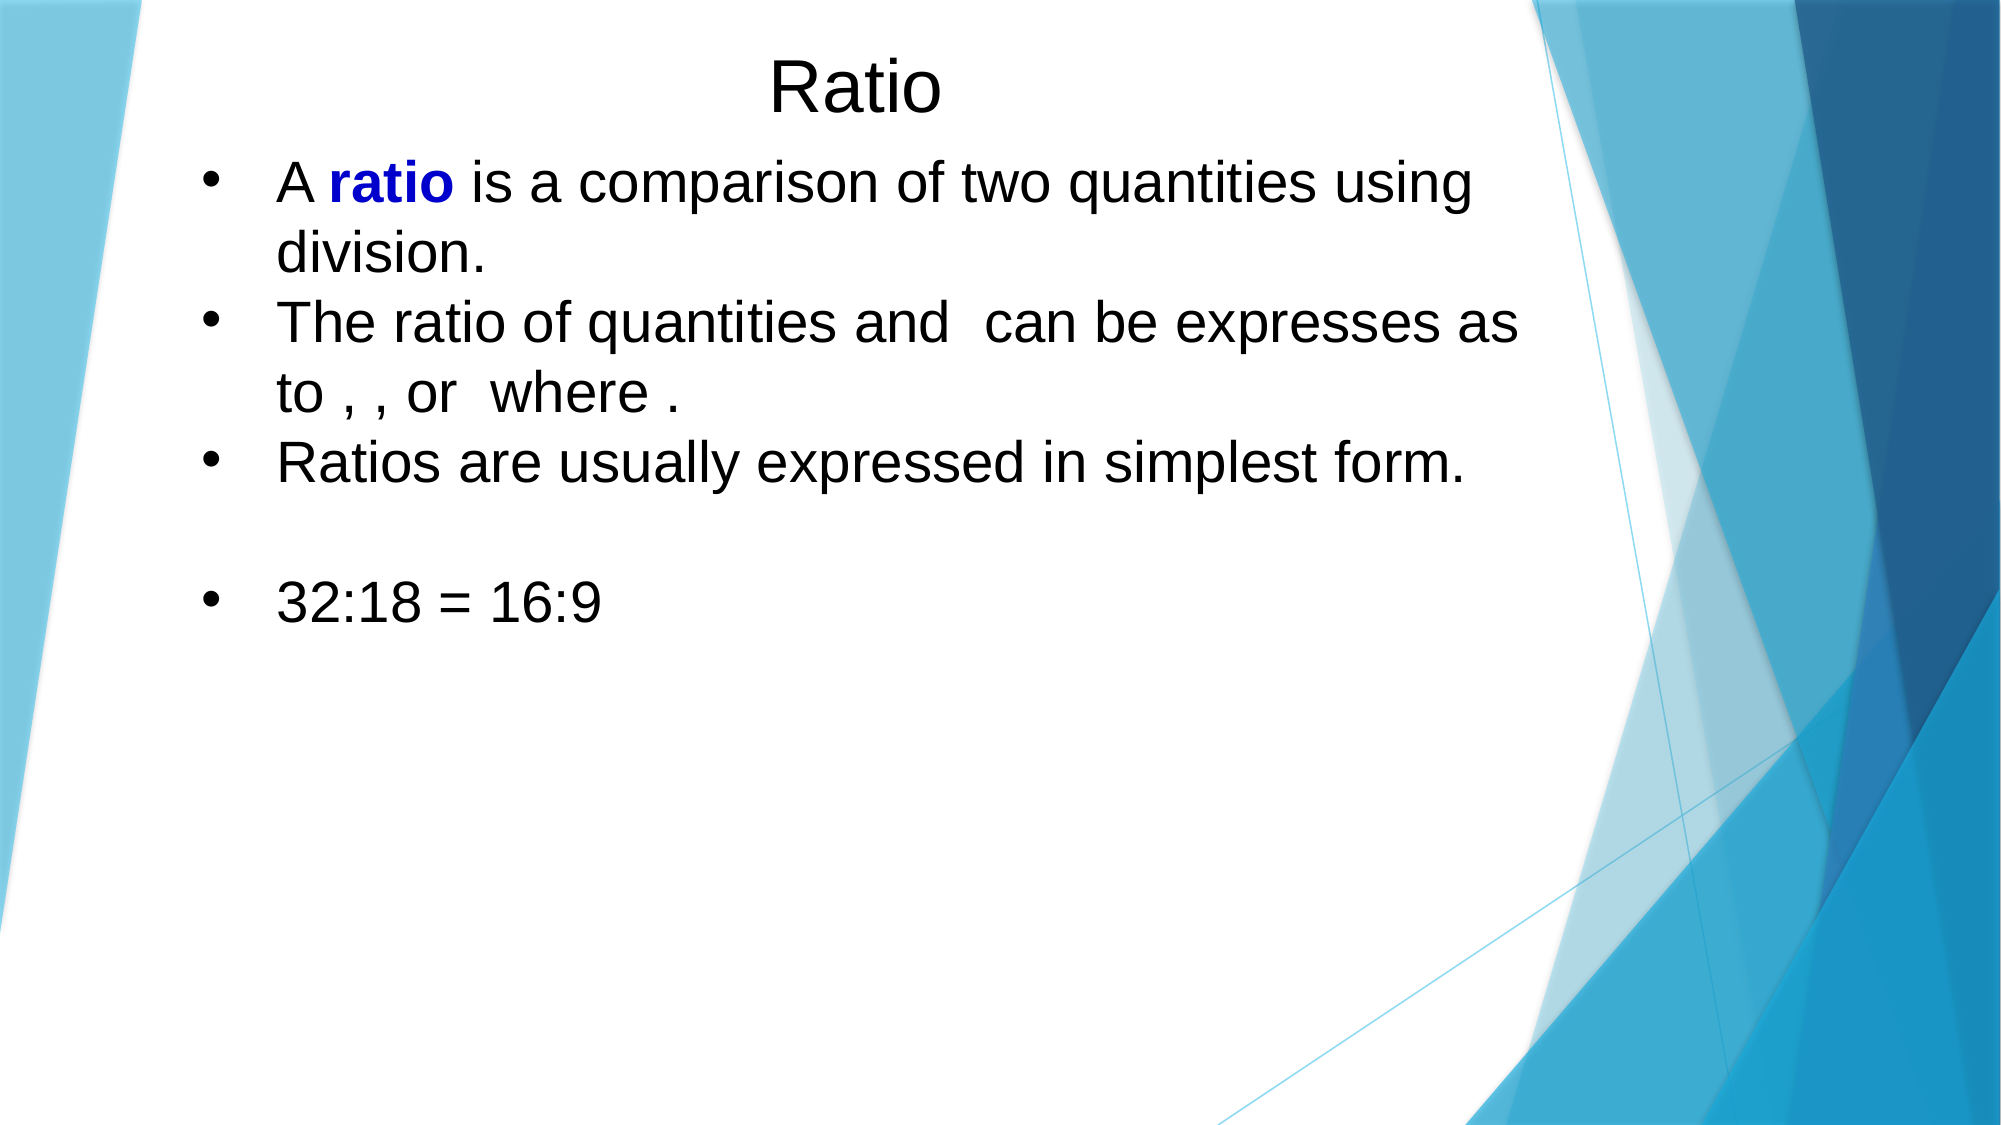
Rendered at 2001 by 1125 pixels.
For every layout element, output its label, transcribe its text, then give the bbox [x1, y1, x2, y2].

text_box Ratio [753, 30, 992, 136]
